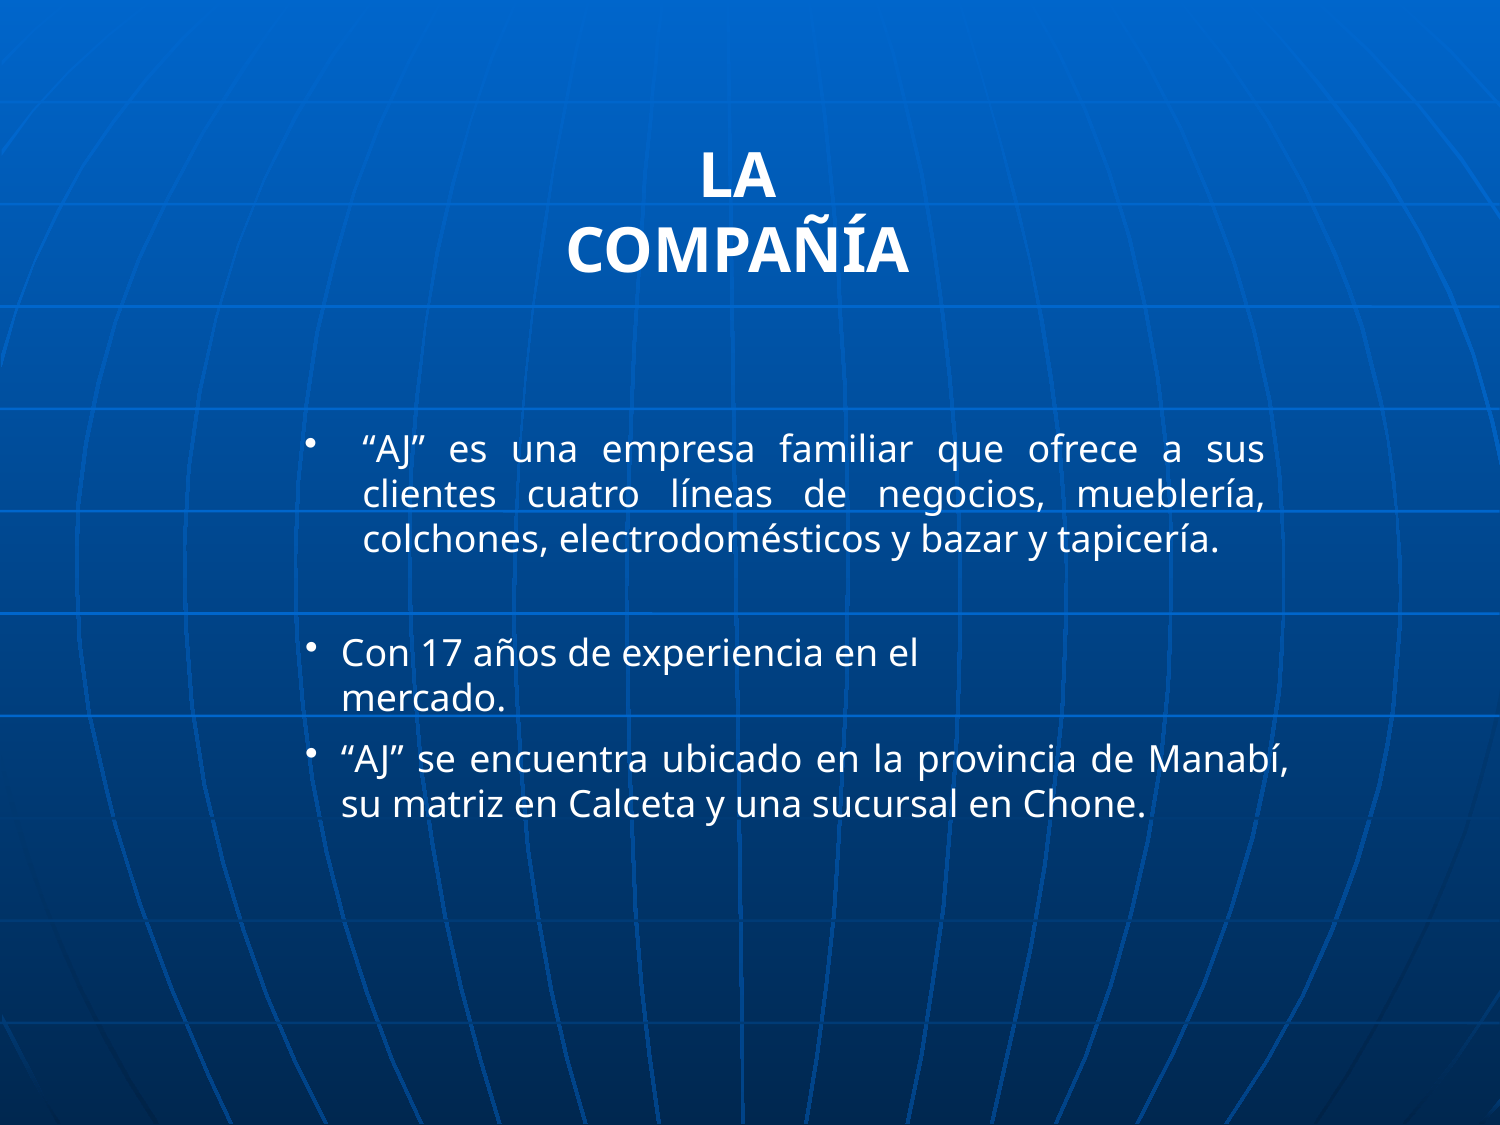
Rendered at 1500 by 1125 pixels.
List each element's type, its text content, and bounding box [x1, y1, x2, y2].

text_box Con 17 años de experiencia en el mercado. [267, 621, 1107, 693]
text_box LA COMPAÑÍA [513, 127, 963, 292]
text_box “AJ” se encuentra ubicado en la provincia de Manabí, su matriz en Calceta y una sucursal en Chone. [267, 728, 1306, 847]
list “AJ” es una empresa familiar que ofrece a sus clientes cuatro líneas de negocios, mueblería, colchones, electrodomésticos y bazar y tapicería. [289, 416, 1282, 575]
